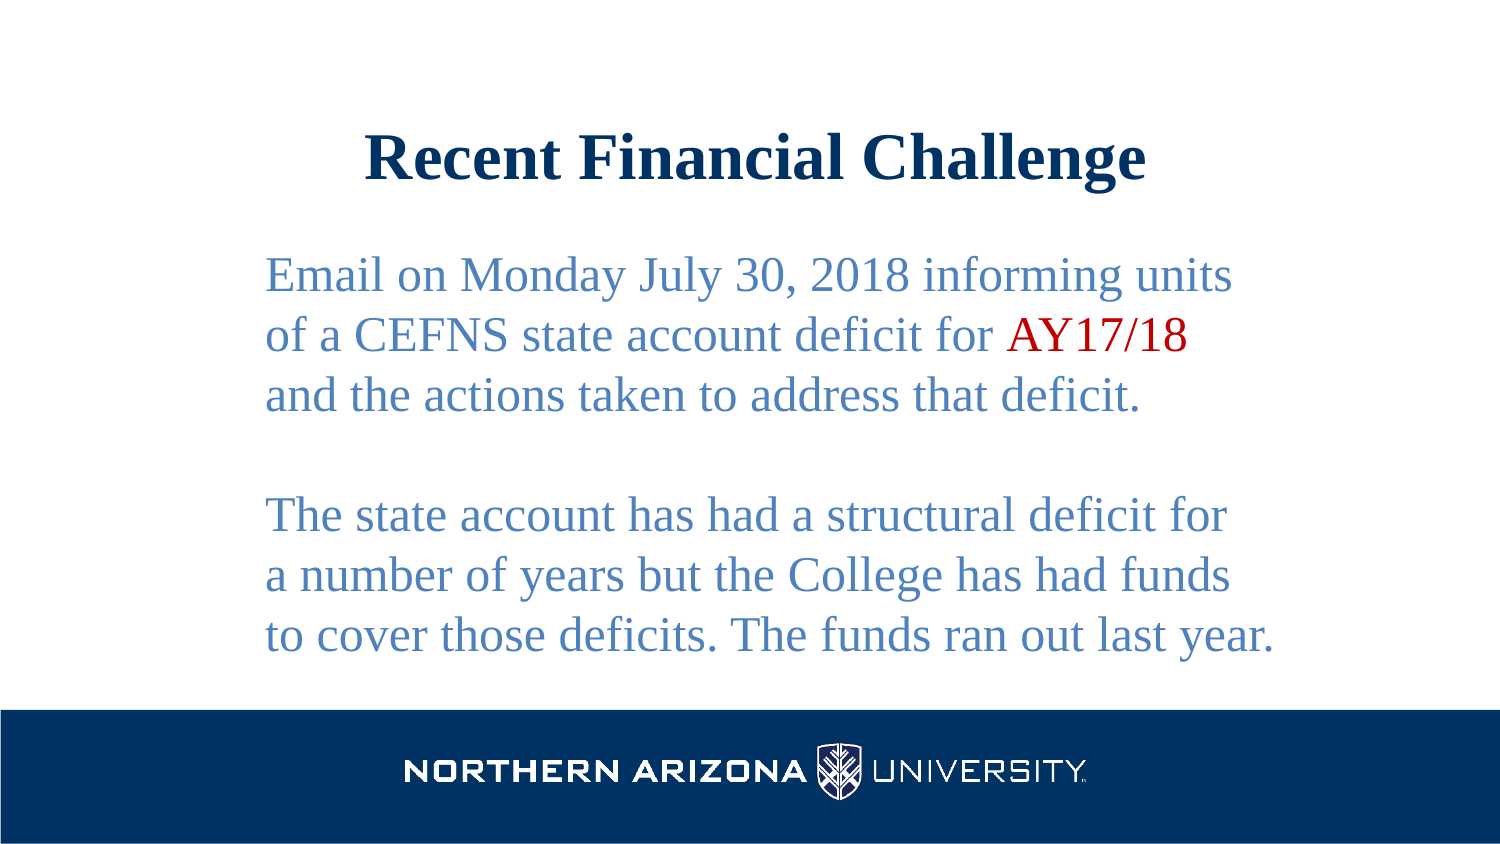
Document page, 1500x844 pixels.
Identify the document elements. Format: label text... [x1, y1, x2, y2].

title Recent Financial Challenge [50, 84, 1463, 222]
picture [405, 742, 1086, 801]
text_box Email on Monday July 30, 2018 informing units of a CEFNS state account deficit for AY17/18 and the actions taken to address that deficit. The state account has had a structural deficit for a number of years but the College has had funds to cover those deficits. The funds ran out last year. [250, 234, 1291, 670]
